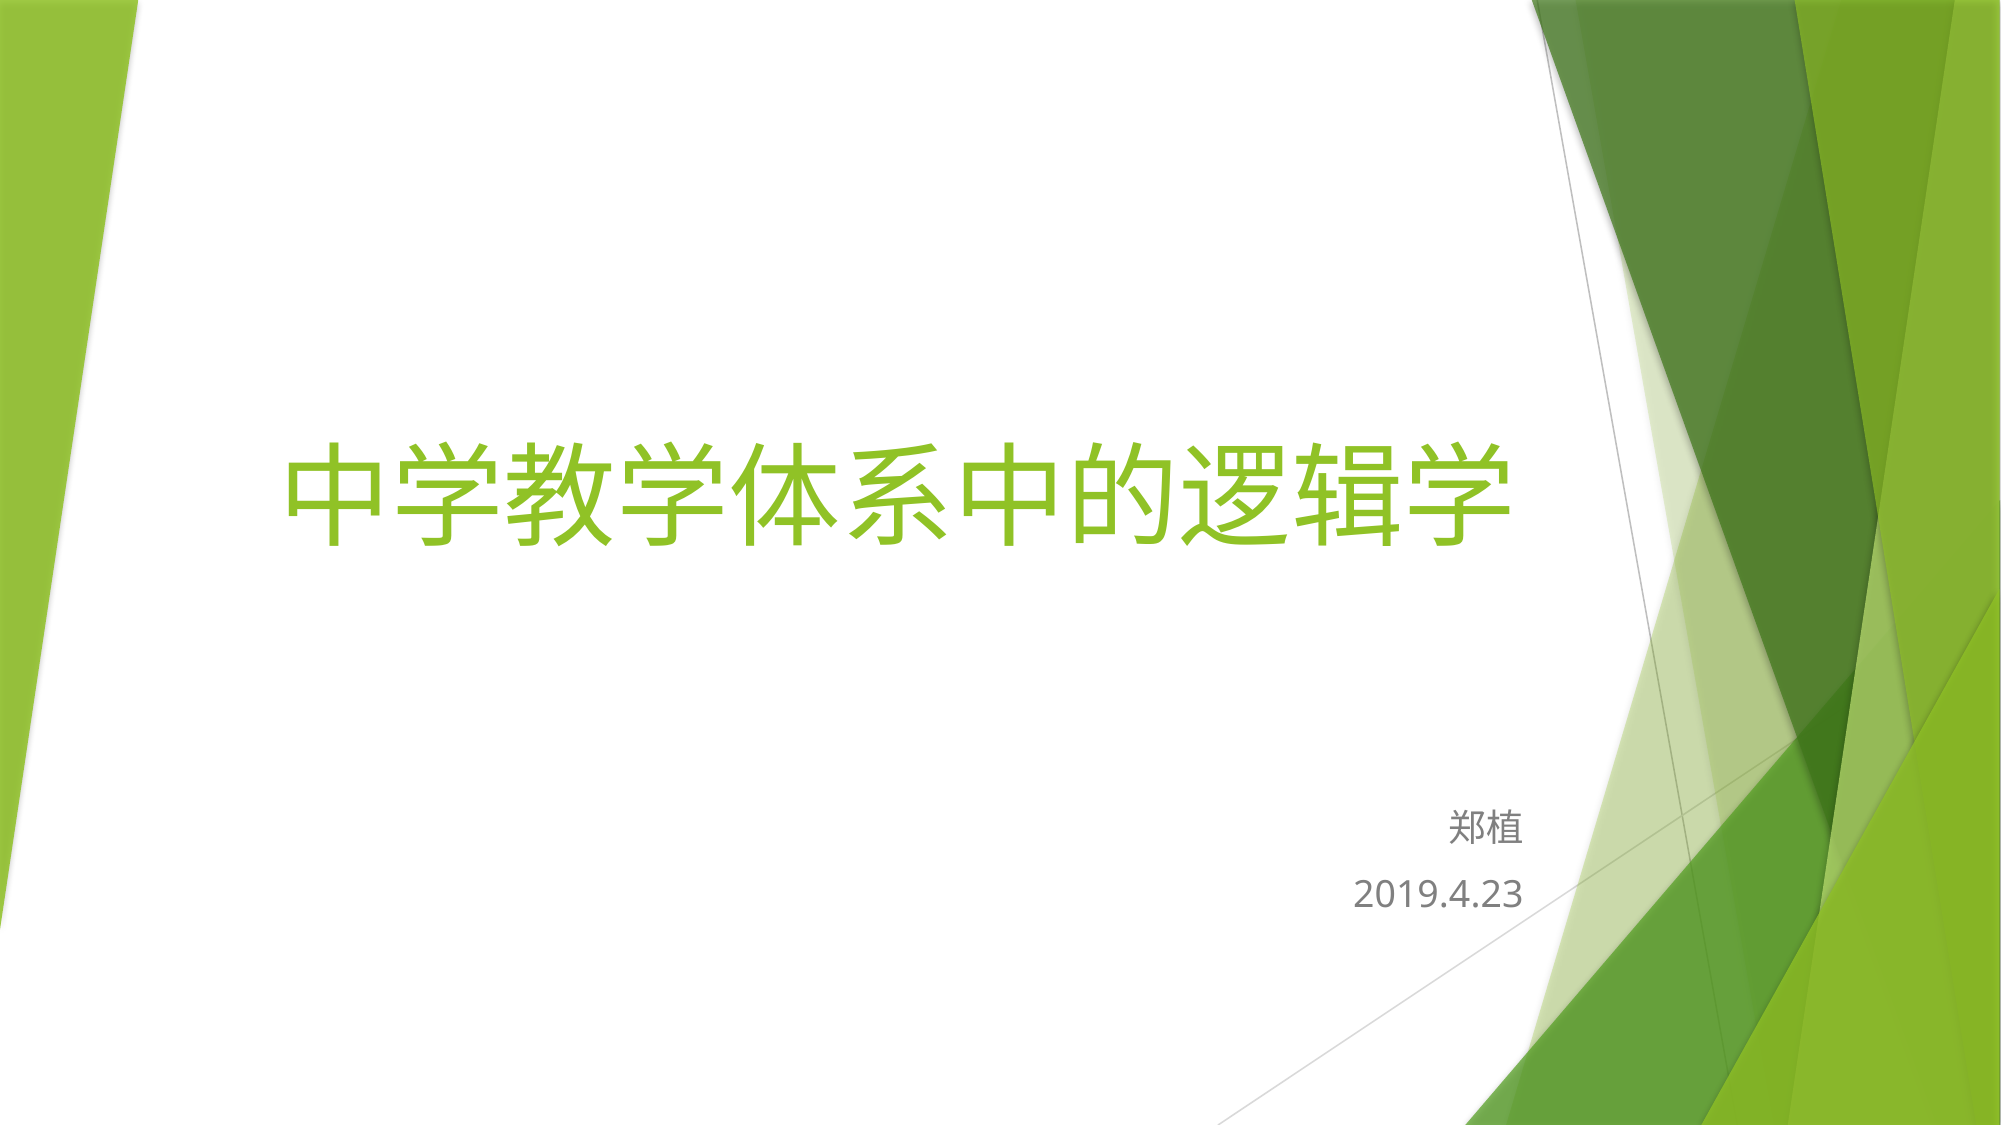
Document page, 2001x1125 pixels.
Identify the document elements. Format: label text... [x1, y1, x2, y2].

title 中学教学体系中的逻辑学 [256, 297, 1531, 568]
subtitle 郑植 2019.4.23 [247, 664, 1539, 938]
